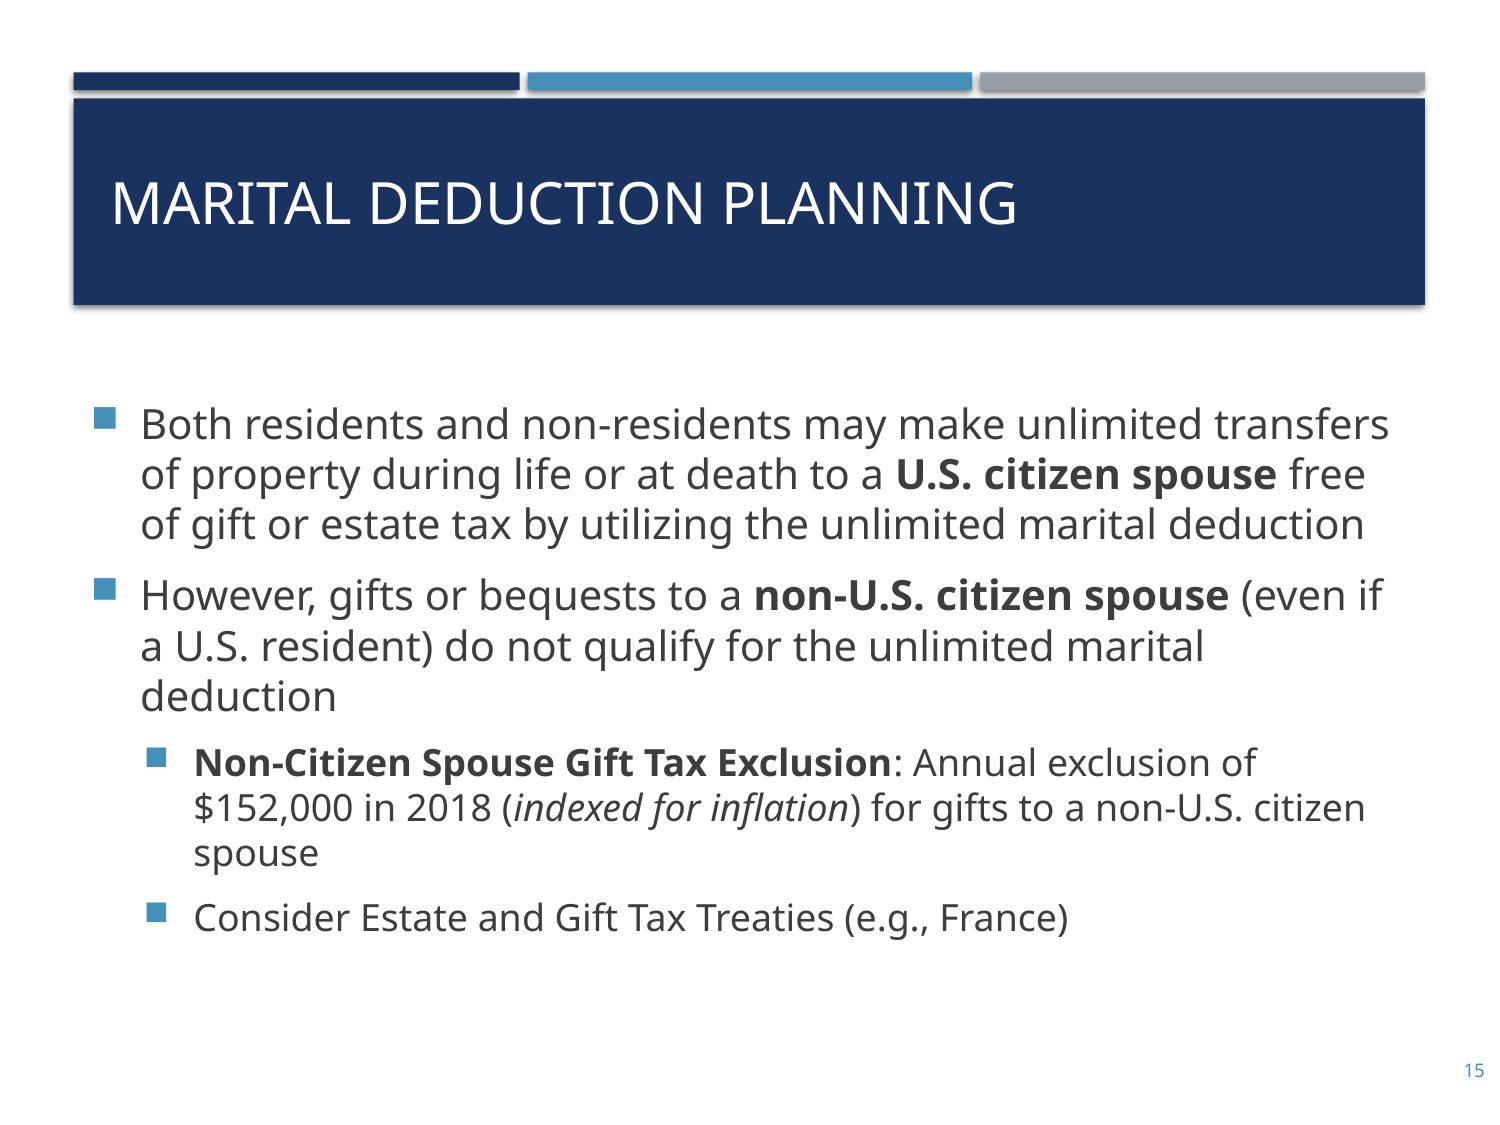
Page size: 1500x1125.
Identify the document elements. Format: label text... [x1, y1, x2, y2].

slide_number 15 [1387, 1046, 1500, 1097]
title Marital Deduction Planning [95, 112, 1406, 291]
list Both residents and non-residents may make unlimited transfers of property during life or at death to a U.S. citizen spouse free of gift or estate tax by utilizing the unlimited marital deduction However, gifts or bequests to a non-U.S. citizen spouse (even if a U.S. resident) do not qualify for the unlimited marital deduction Non-Citizen Spouse Gift Tax Exclusion: Annual exclusion of $152,000 in 2018 (indexed for inflation) for gifts to a non-U.S. citizen spouse Consider Estate and Gift Tax Treaties (e.g., France) [75, 312, 1425, 1025]
